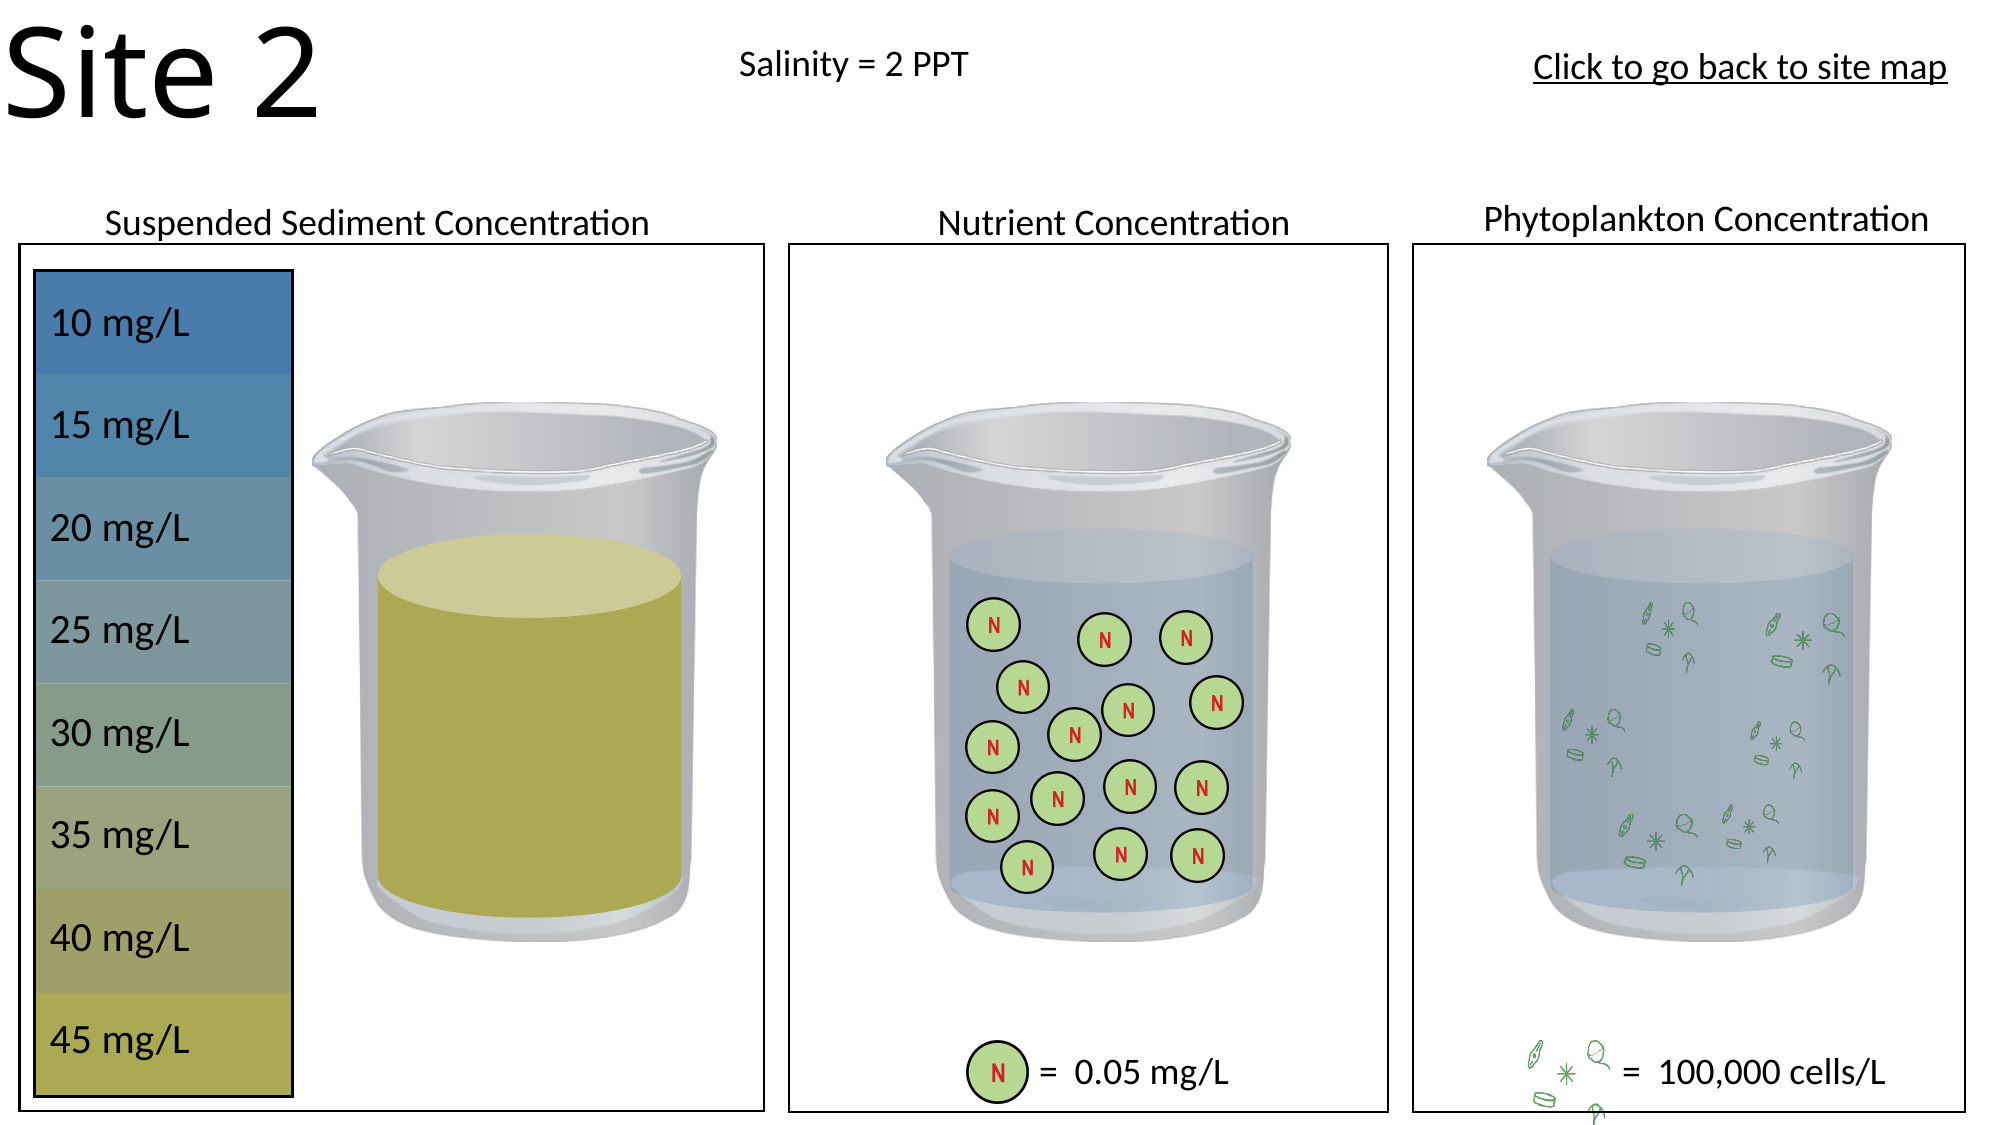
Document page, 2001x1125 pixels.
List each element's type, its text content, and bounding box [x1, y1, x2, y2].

text_box Nutrient Concentration [922, 190, 1306, 243]
picture [995, 660, 1050, 714]
picture [1527, 1039, 1610, 1125]
text_box Salinity = 2 PPT [724, 31, 985, 91]
title Site 2 [0, 0, 350, 152]
text_box [1412, 243, 1966, 1113]
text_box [886, 402, 1291, 942]
text_box Phytoplankton Concentration [1468, 186, 1946, 243]
text_box Suspended Sediment Concentration [89, 190, 666, 243]
picture [966, 1040, 1029, 1104]
text_box Click to go back to site map [1518, 34, 1963, 95]
picture [1093, 826, 1148, 881]
text_box = 100,000 cells/L [1610, 1039, 1927, 1100]
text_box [312, 402, 717, 942]
picture [1000, 840, 1054, 895]
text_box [1486, 402, 1891, 942]
text_box [788, 243, 1389, 1113]
text_box [18, 243, 765, 1112]
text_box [34, 270, 293, 1097]
